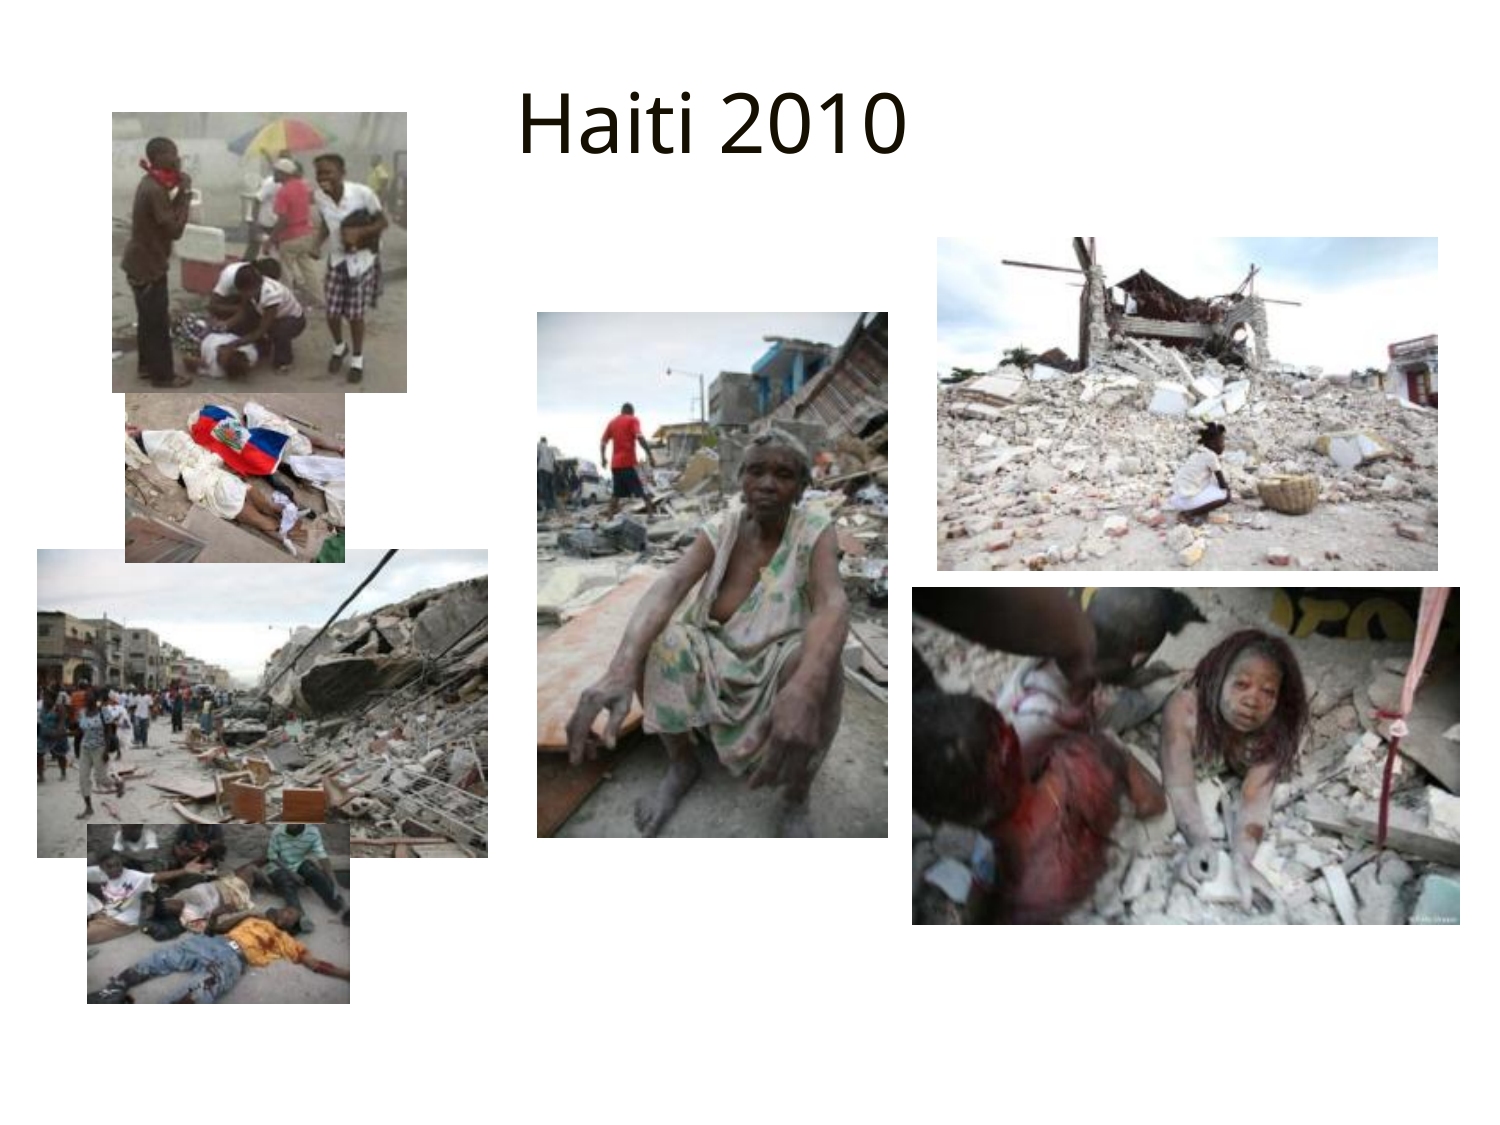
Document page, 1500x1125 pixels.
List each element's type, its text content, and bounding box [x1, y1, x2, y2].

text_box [37, 112, 1460, 1004]
title Haiti 2010 [337, 62, 1088, 110]
